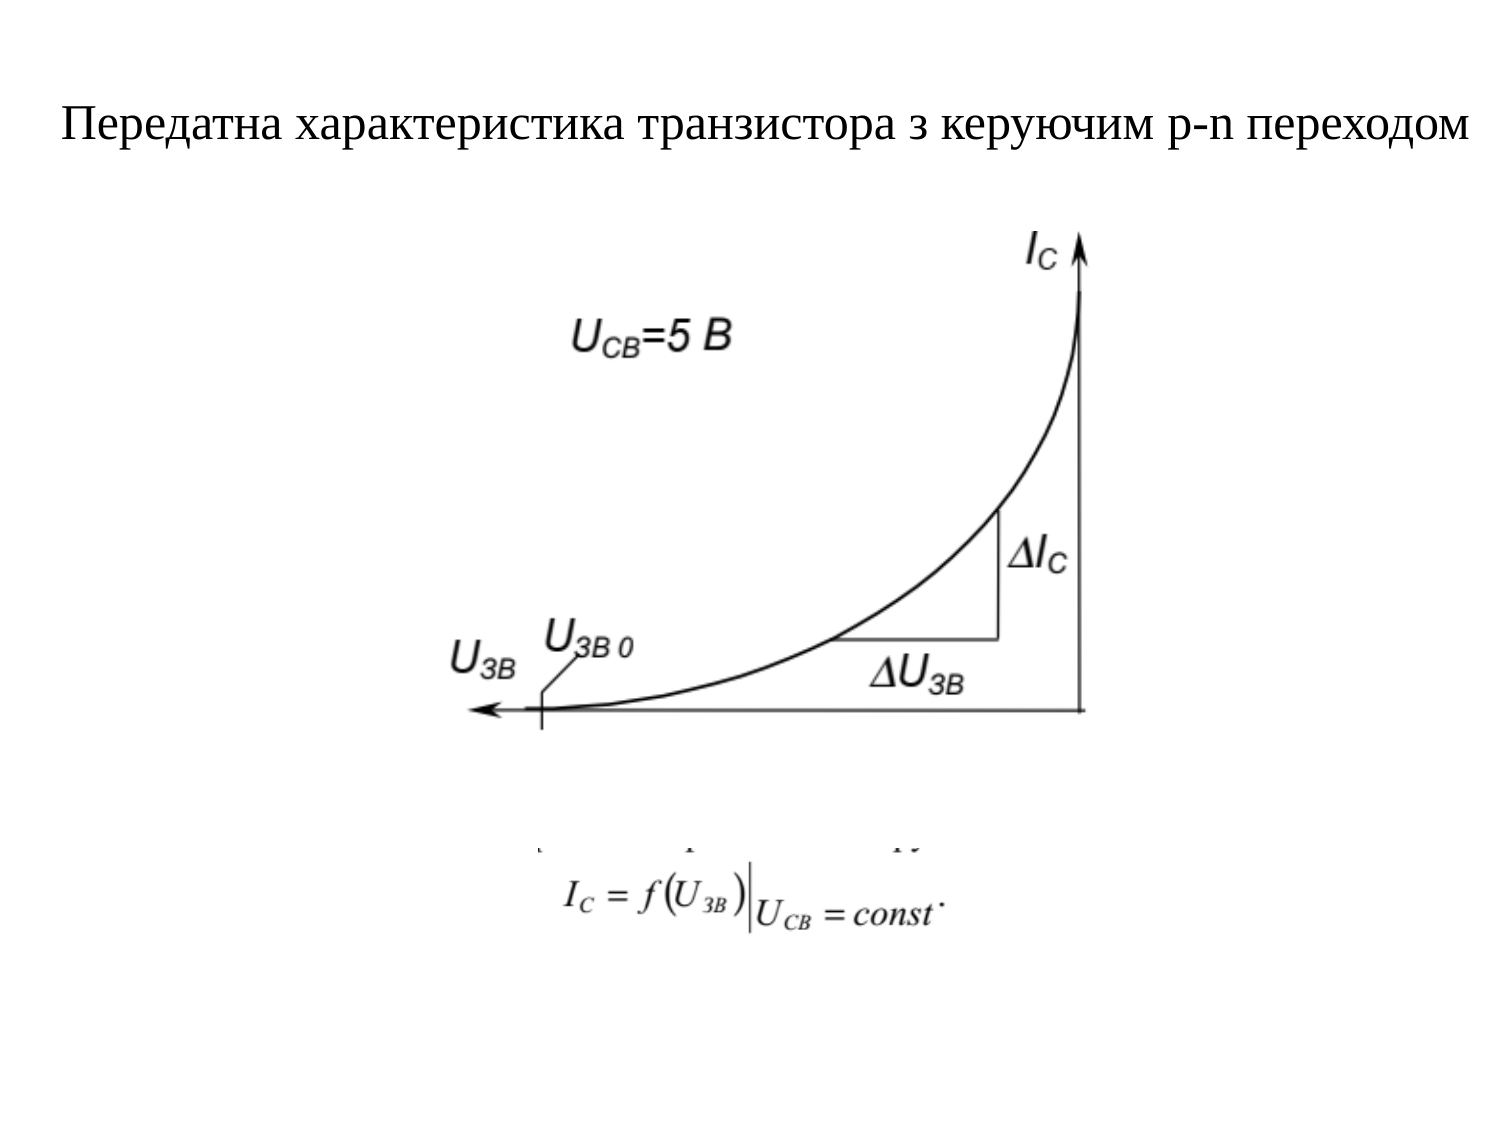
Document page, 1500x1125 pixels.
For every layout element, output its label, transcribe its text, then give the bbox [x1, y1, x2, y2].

picture [538, 848, 962, 941]
picture [442, 231, 1103, 744]
text_box Передатна характеристика транзистора з керуючим p-n переходом [45, 81, 1486, 157]
